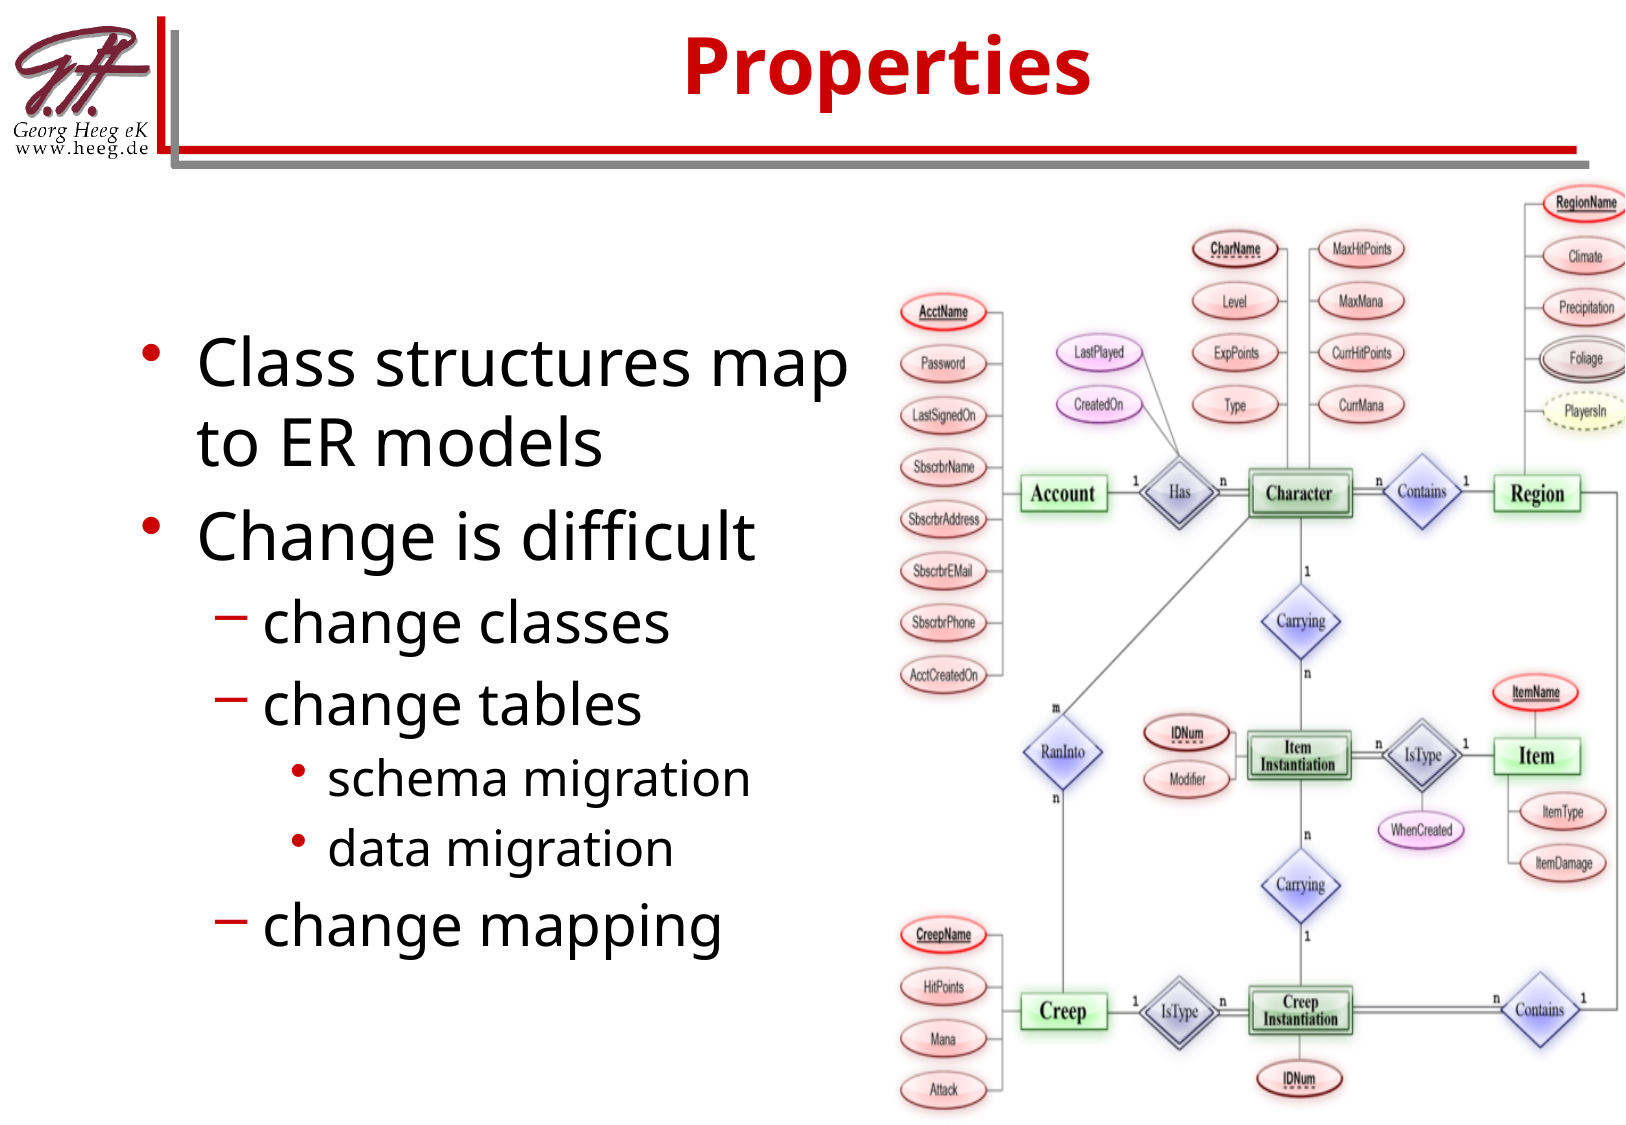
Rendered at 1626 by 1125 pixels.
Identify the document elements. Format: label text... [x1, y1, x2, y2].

picture [0, 26, 161, 170]
picture [883, 172, 1625, 1125]
title Properties [150, 0, 1625, 125]
list Class structures map to ER models Change is difficult change classes change tables schema migration data migration change mapping [125, 312, 877, 988]
